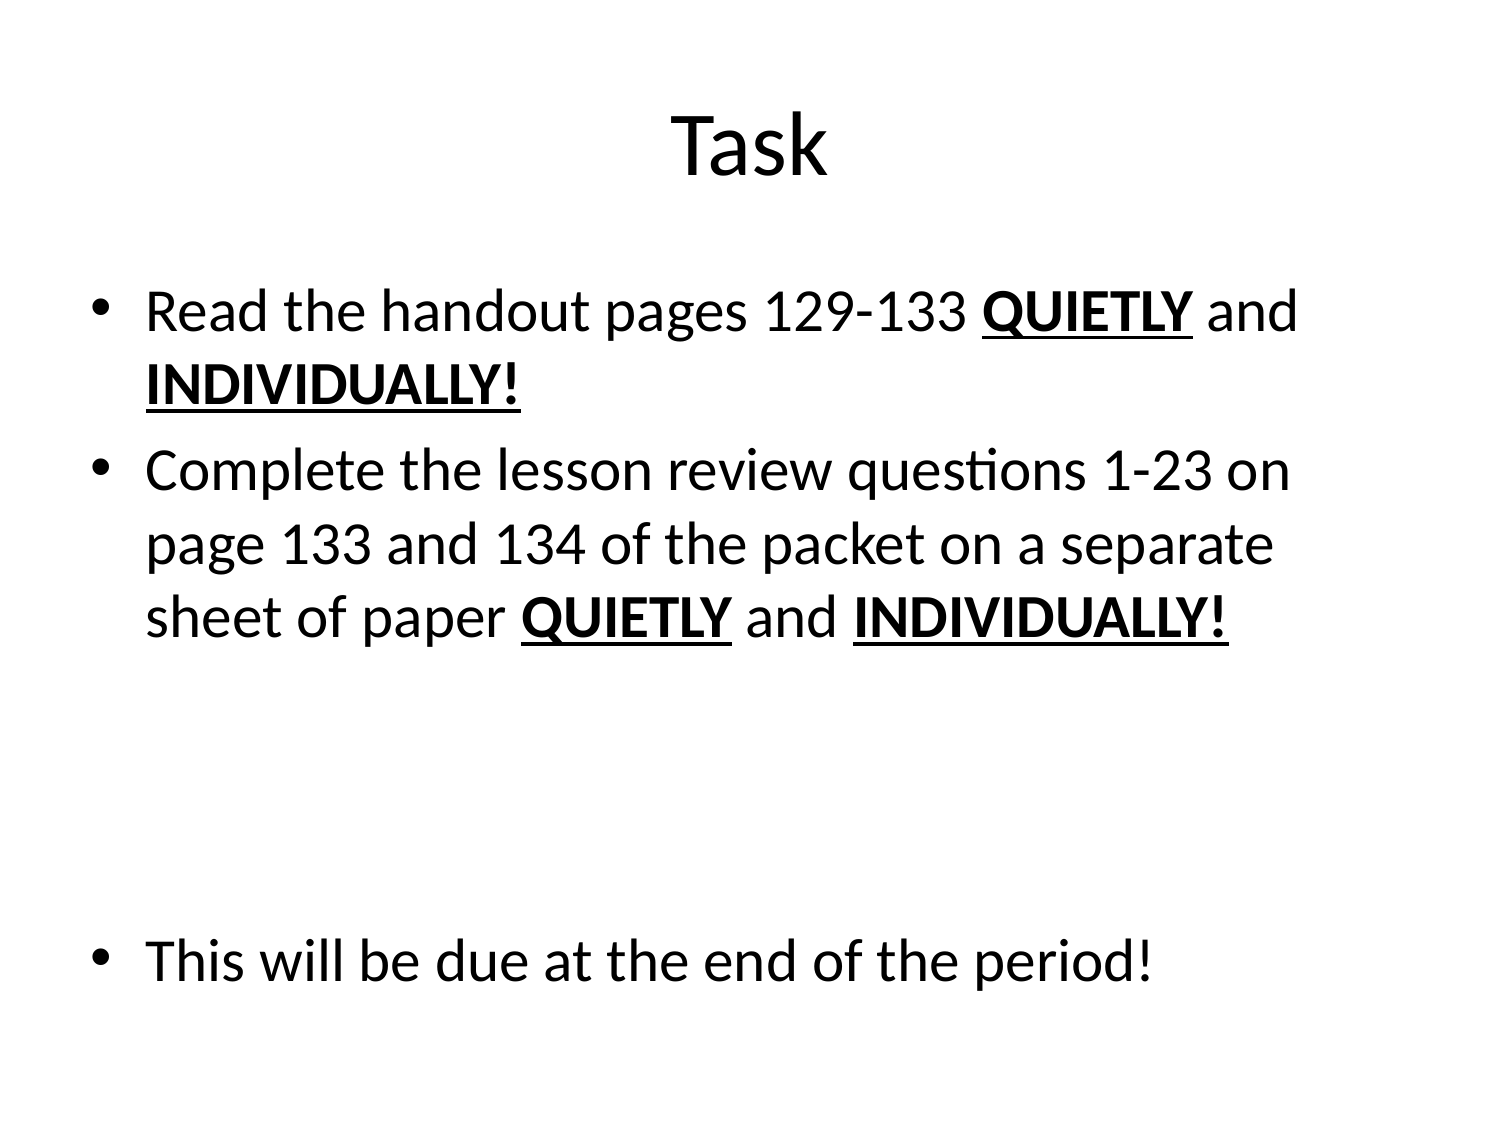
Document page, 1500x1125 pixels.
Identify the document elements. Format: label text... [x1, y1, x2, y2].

title Task [75, 45, 1425, 233]
list Read the handout pages 129-133 QUIETLY and INDIVIDUALLY! Complete the lesson review questions 1-23 on page 133 and 134 of the packet on a separate sheet of paper QUIETLY and INDIVIDUALLY! This will be due at the end of the period! [75, 262, 1425, 1005]
